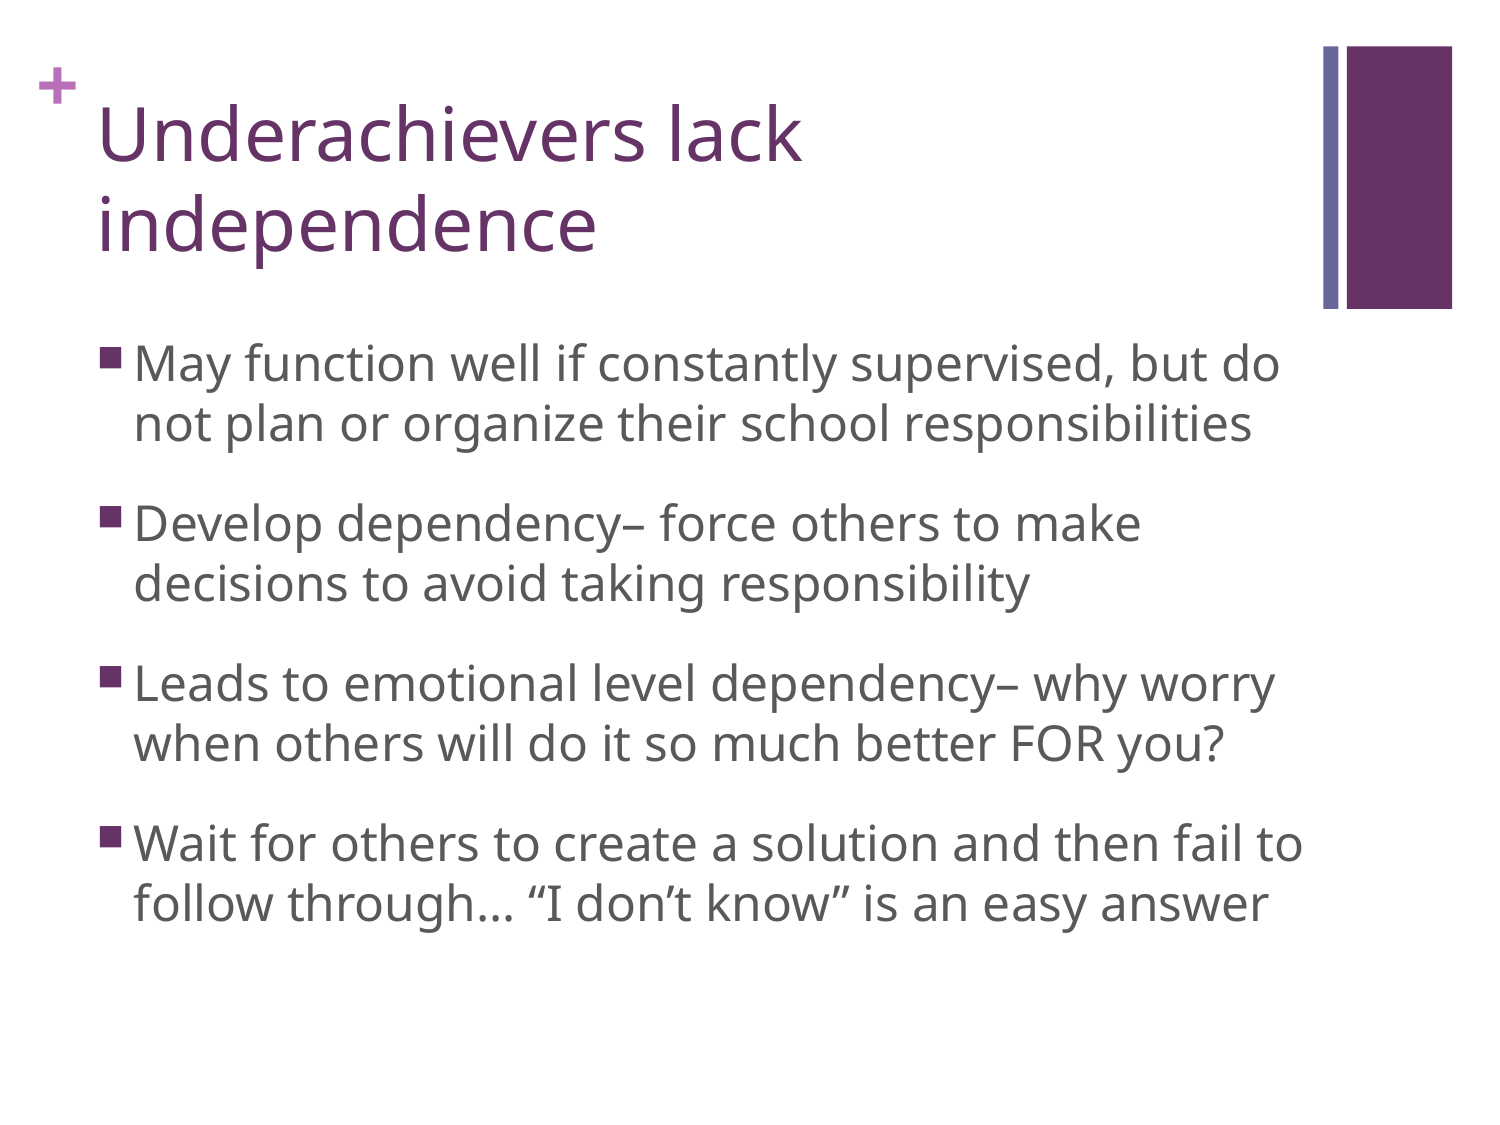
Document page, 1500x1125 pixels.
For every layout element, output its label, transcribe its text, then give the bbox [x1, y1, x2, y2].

title Underachievers lack independence [81, 79, 1322, 263]
list May function well if constantly supervised, but do not plan or organize their school responsibilities Develop dependency– force others to make decisions to avoid taking responsibility Leads to emotional level dependency– why worry when others will do it so much better FOR you? Wait for others to create a solution and then fail to follow through… “I don’t know” is an easy answer [81, 324, 1322, 1005]
